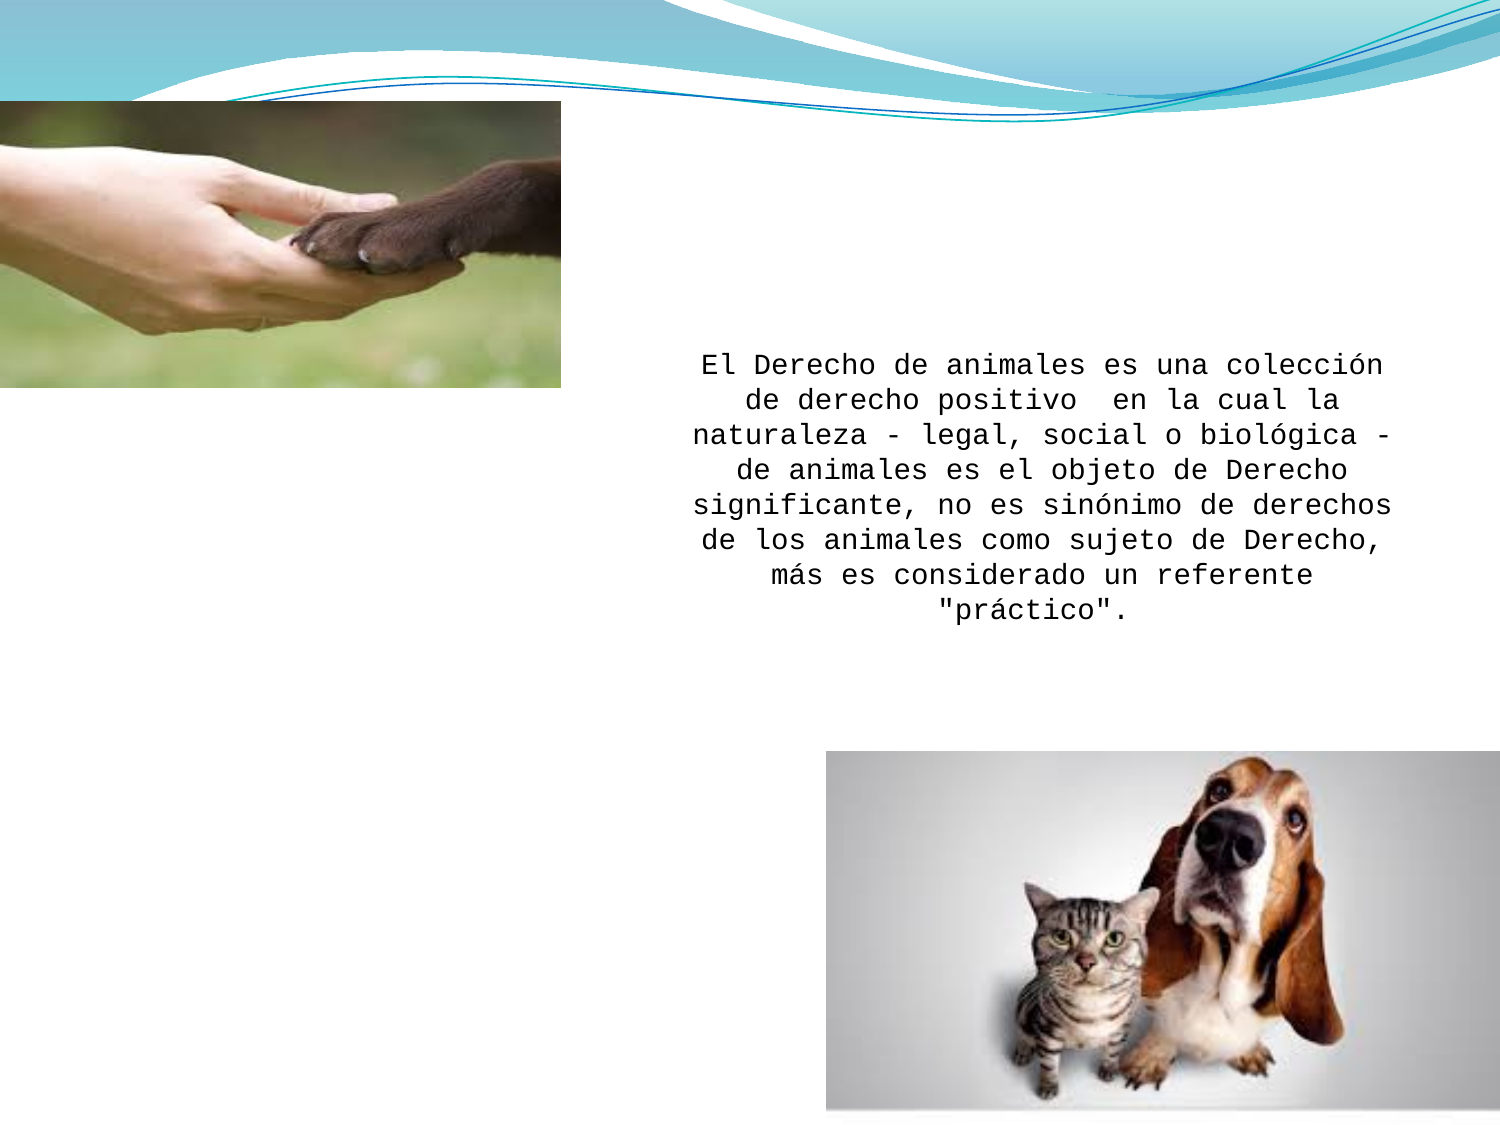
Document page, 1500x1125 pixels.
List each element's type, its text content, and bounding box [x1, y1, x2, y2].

text_box El Derecho de animales es una colección de derecho positivo en la cual la naturaleza - legal, social o biológica - de animales es el objeto de Derecho significante, no es sinónimo de derechos de los animales como sujeto de Derecho, más es considerado un referente "práctico". [667, 338, 1418, 633]
picture [826, 751, 1500, 1125]
picture [0, 101, 562, 388]
